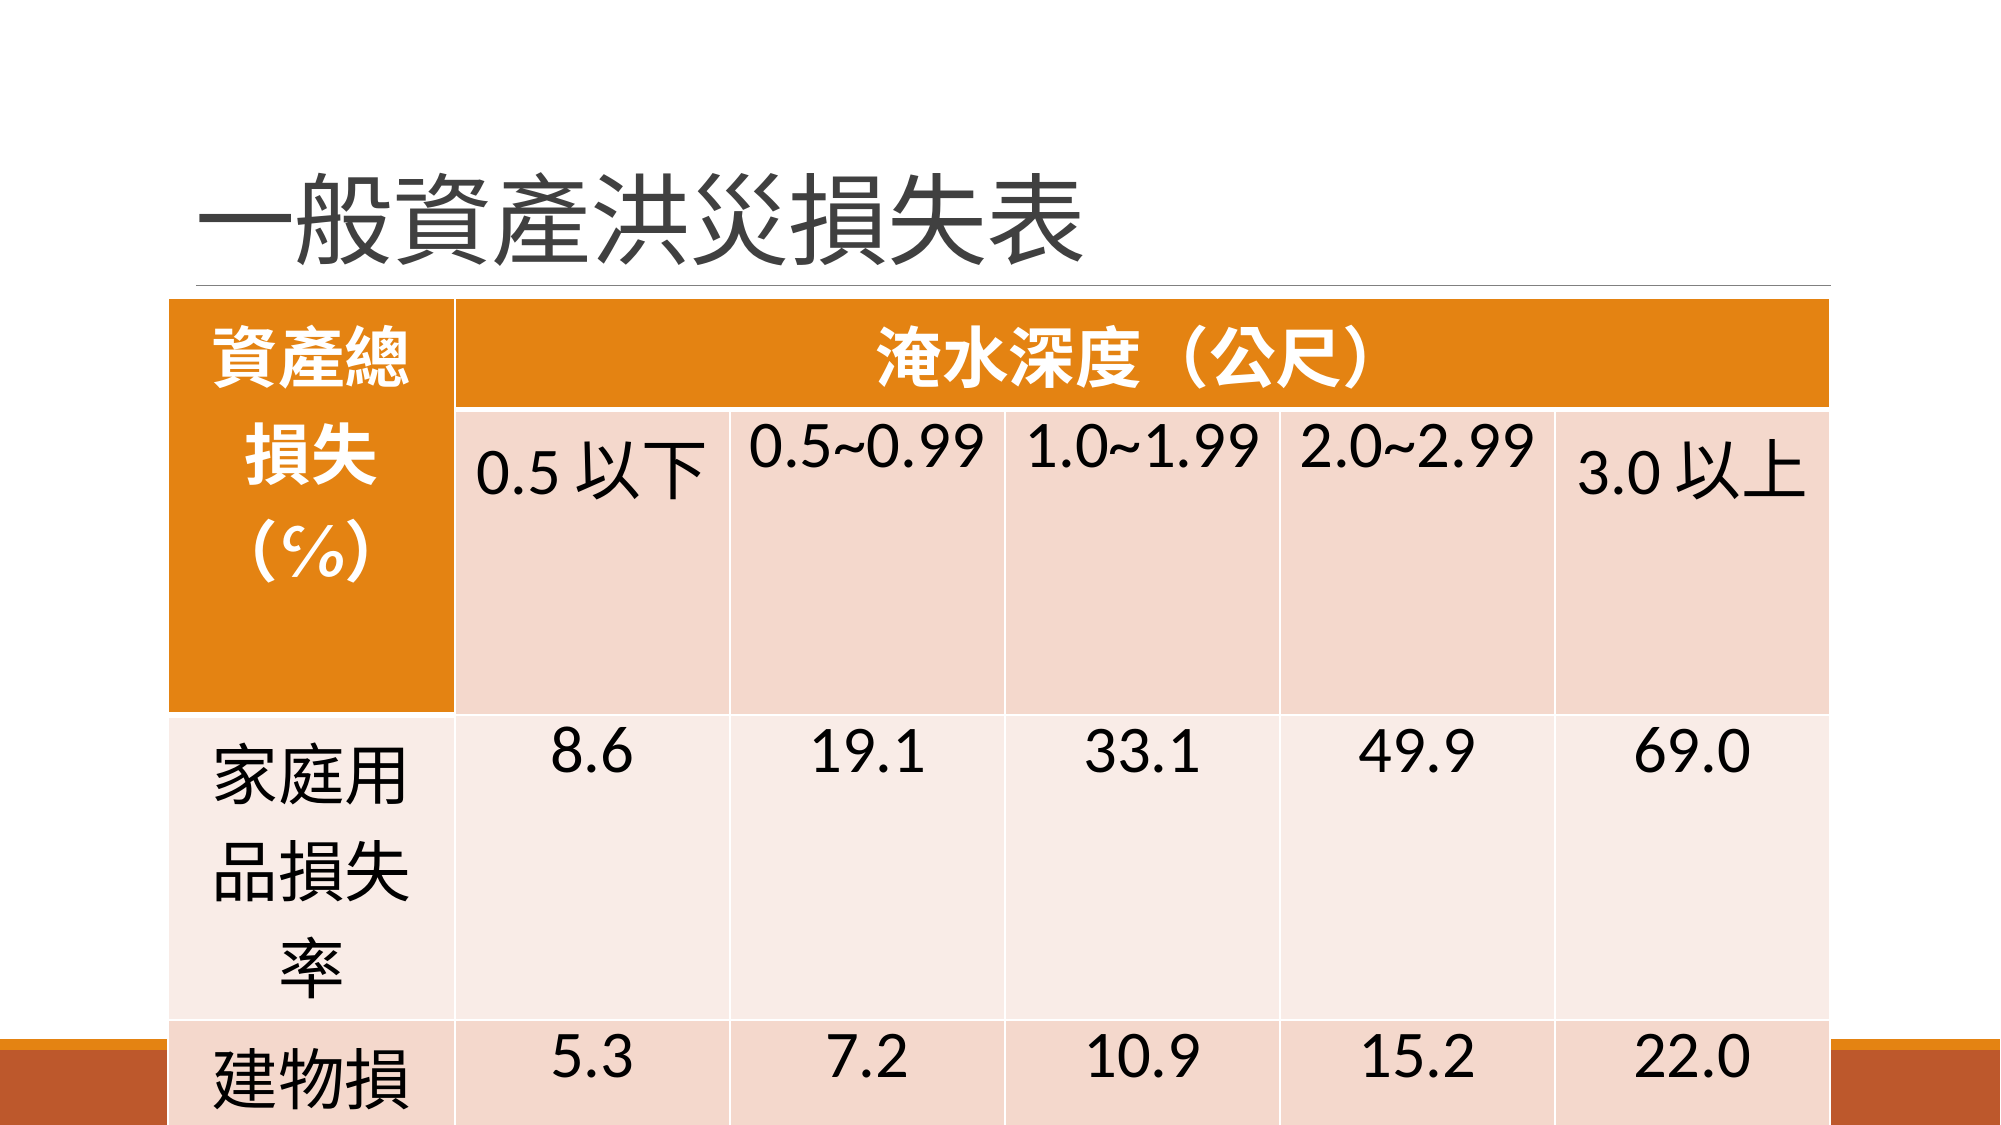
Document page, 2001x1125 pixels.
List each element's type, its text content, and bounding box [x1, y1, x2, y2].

table_cell 3.0以上 [1556, 412, 1829, 714]
table_header 資產總損失（℅） [169, 299, 454, 712]
table_cell 69.0 [1556, 716, 1829, 1019]
table_cell 5.3 [456, 1021, 729, 1125]
table_cell 33.1 [1006, 716, 1279, 1019]
table_cell 0.5~0.99 [731, 412, 1004, 714]
table_cell 0.5以下 [456, 412, 729, 714]
table_cell 家庭用品損失率 [169, 718, 454, 1019]
table_cell 19.1 [731, 716, 1004, 1019]
table_cell 10.9 [1006, 1021, 1279, 1125]
table_header 淹水深度（公尺） [456, 299, 1829, 407]
table_cell 建物損失率 [169, 1021, 454, 1125]
table_cell 7.2 [731, 1021, 1004, 1125]
table_cell 1.0~1.99 [1006, 412, 1279, 714]
title 一般資產洪災損失表 [180, 47, 1830, 285]
table_cell 8.6 [456, 716, 729, 1019]
table_cell 22.0 [1556, 1021, 1829, 1125]
table_cell 15.2 [1281, 1021, 1554, 1125]
table_cell 49.9 [1281, 716, 1554, 1019]
slide_number 23 [1624, 1059, 1840, 1120]
table_cell 2.0~2.99 [1281, 412, 1554, 714]
